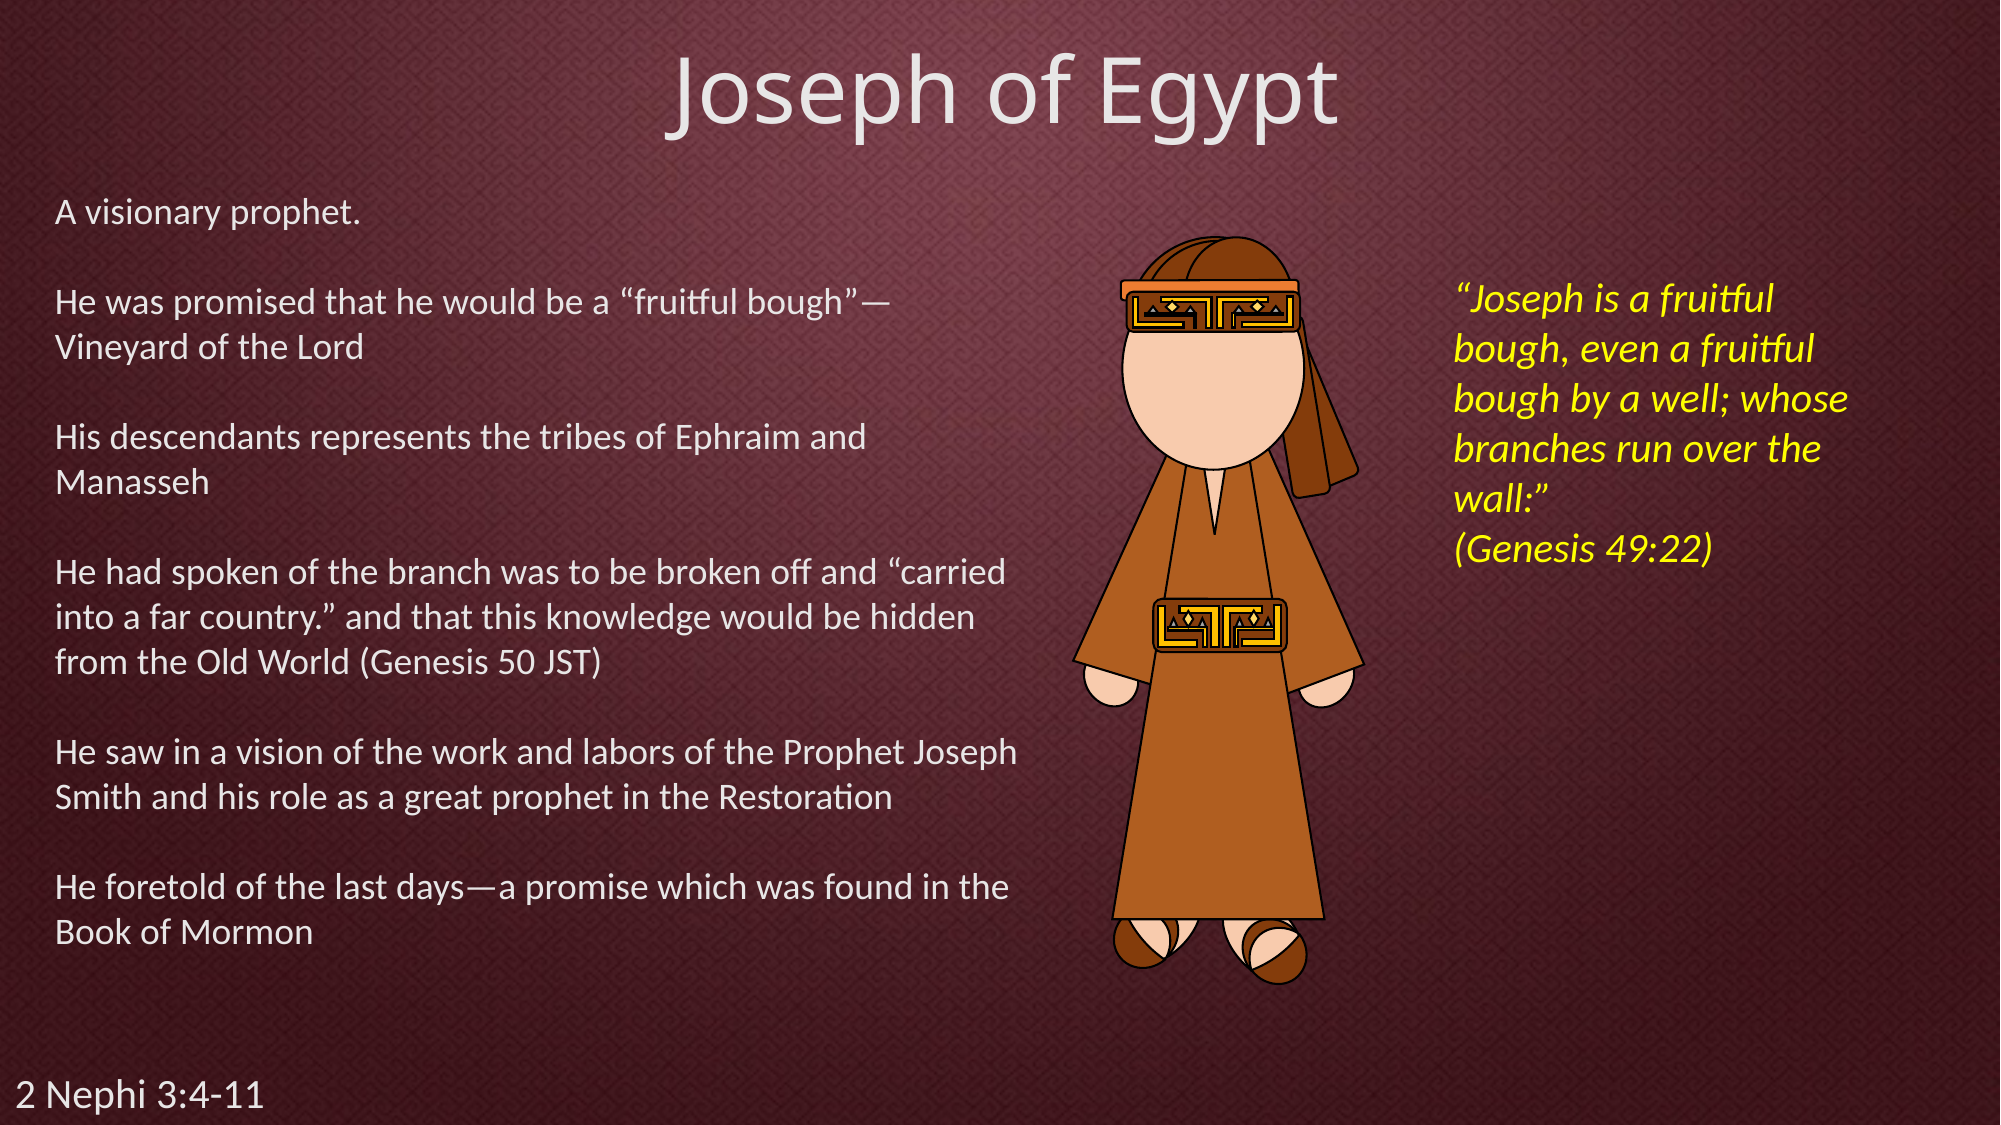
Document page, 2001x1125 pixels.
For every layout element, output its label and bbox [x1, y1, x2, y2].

text_box [1085, 237, 1352, 990]
picture [0, 0, 2000, 1125]
